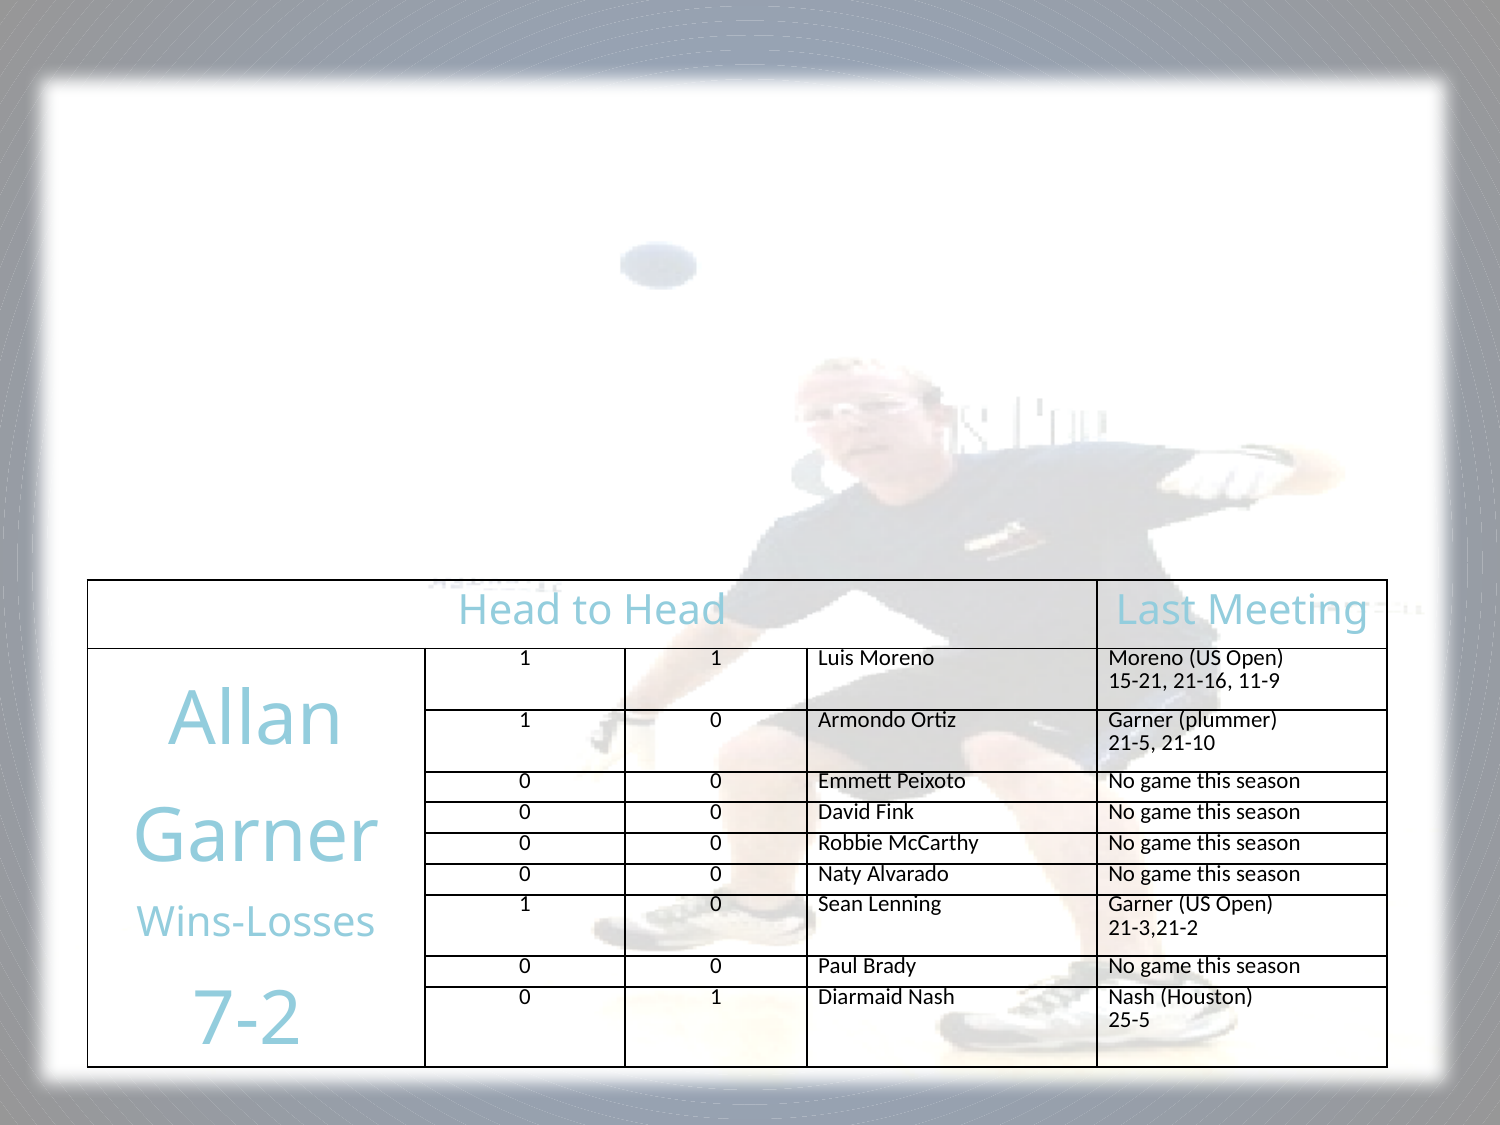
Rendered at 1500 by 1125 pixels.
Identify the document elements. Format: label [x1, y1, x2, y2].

picture [24, 62, 1463, 1101]
